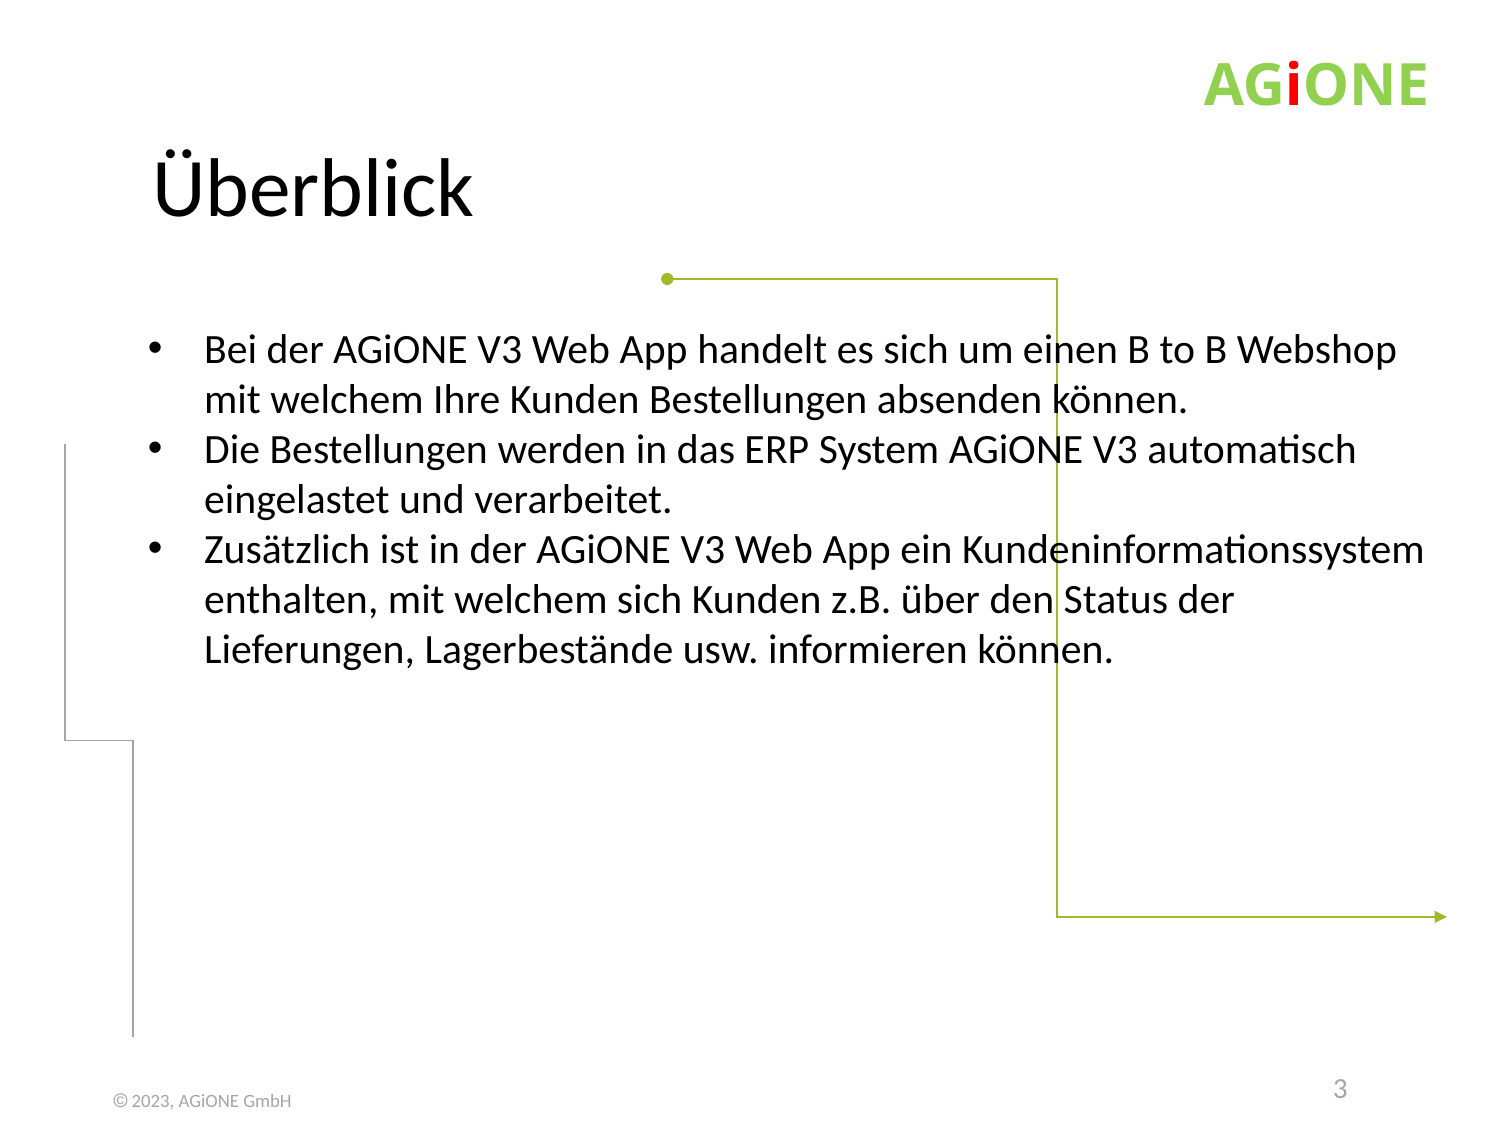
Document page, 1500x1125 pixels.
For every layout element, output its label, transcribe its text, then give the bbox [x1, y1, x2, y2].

text_box Überblick [137, 125, 490, 241]
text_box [667, 278, 1448, 918]
text_box Bei der AGiONE V3 Web App handelt es sich um einen B to B Webshop mit welchem Ihre Kunden Bestellungen absenden können. Die Bestellungen werden in das ERP System AGiONE V3 automatisch eingelastet und verarbeitet. Zusätzlich ist in der AGiONE V3 Web App ein Kundeninformationssystem enthalten, mit welchem sich Kunden z.B. über den Status der Lieferungen, Lagerbestände usw. informieren können. [133, 314, 662, 680]
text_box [0, 706, 396, 775]
